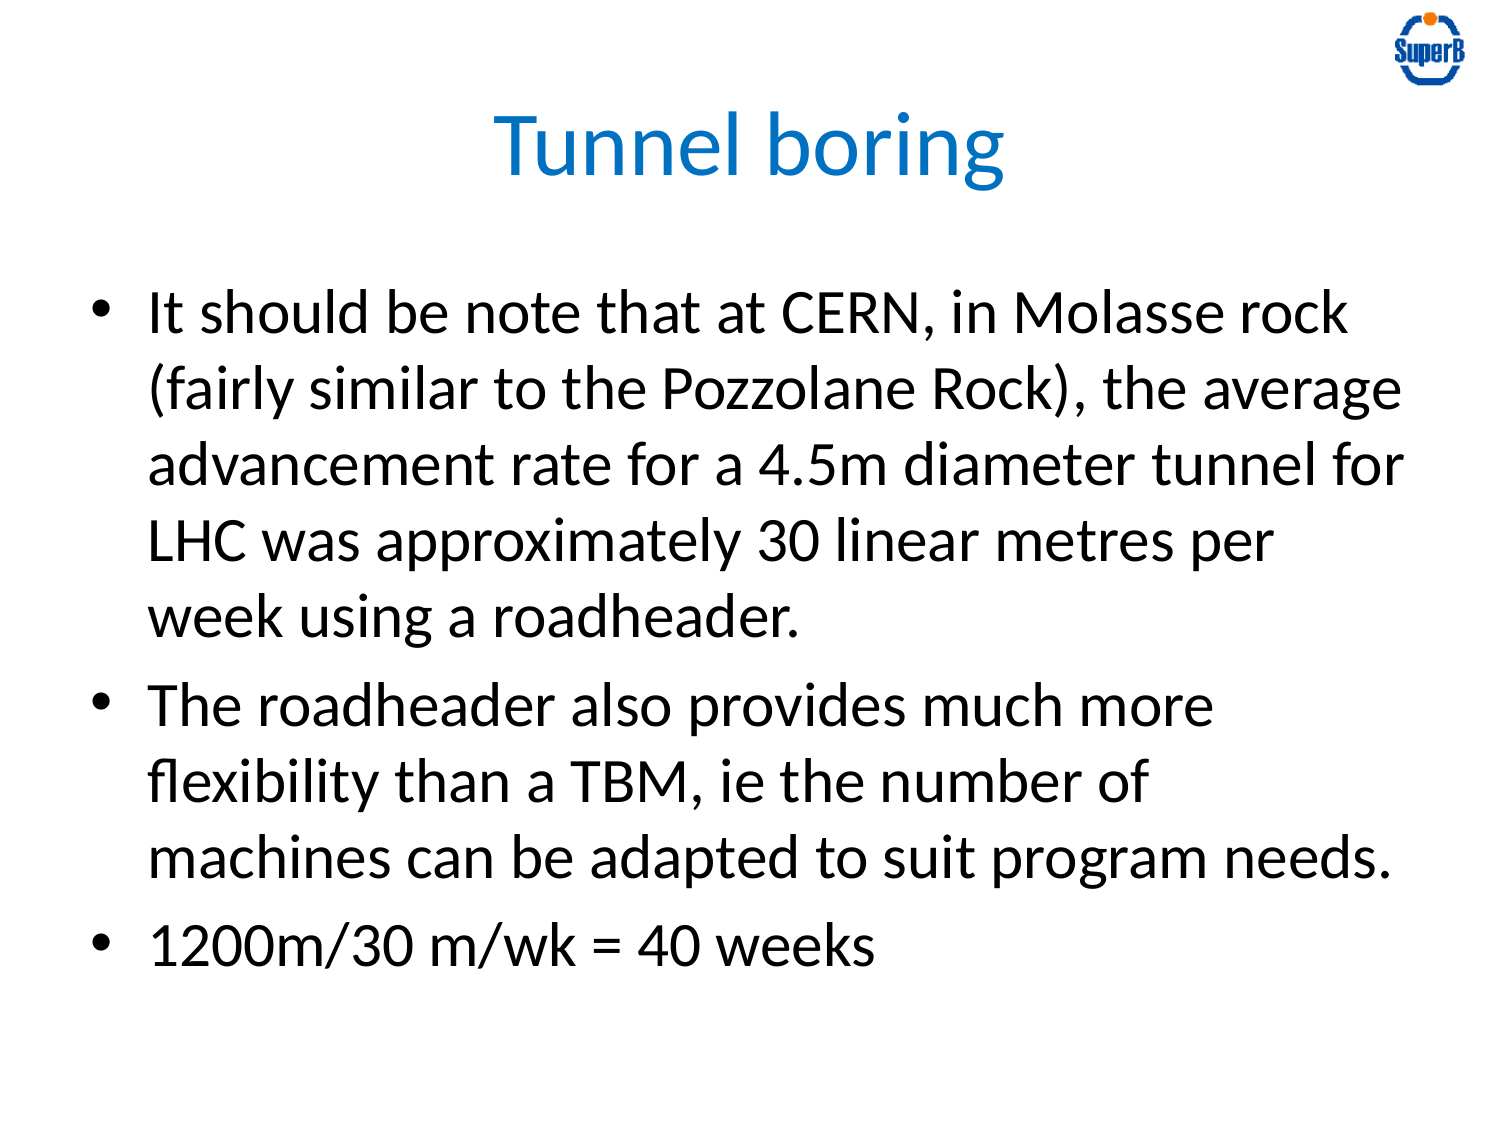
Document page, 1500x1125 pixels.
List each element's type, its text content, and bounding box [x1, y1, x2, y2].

title Tunnel boring [75, 45, 1425, 233]
picture [1322, 0, 1500, 102]
list It should be note that at CERN, in Molasse rock (fairly similar to the Pozzolane Rock), the average advancement rate for a 4.5m diameter tunnel for LHC was approximately 30 linear metres per week using a roadheader. The roadheader also provides much more flexibility than a TBM, ie the number of machines can be adapted to suit program needs. 1200m/30 m/wk = 40 weeks [75, 262, 1425, 1005]
